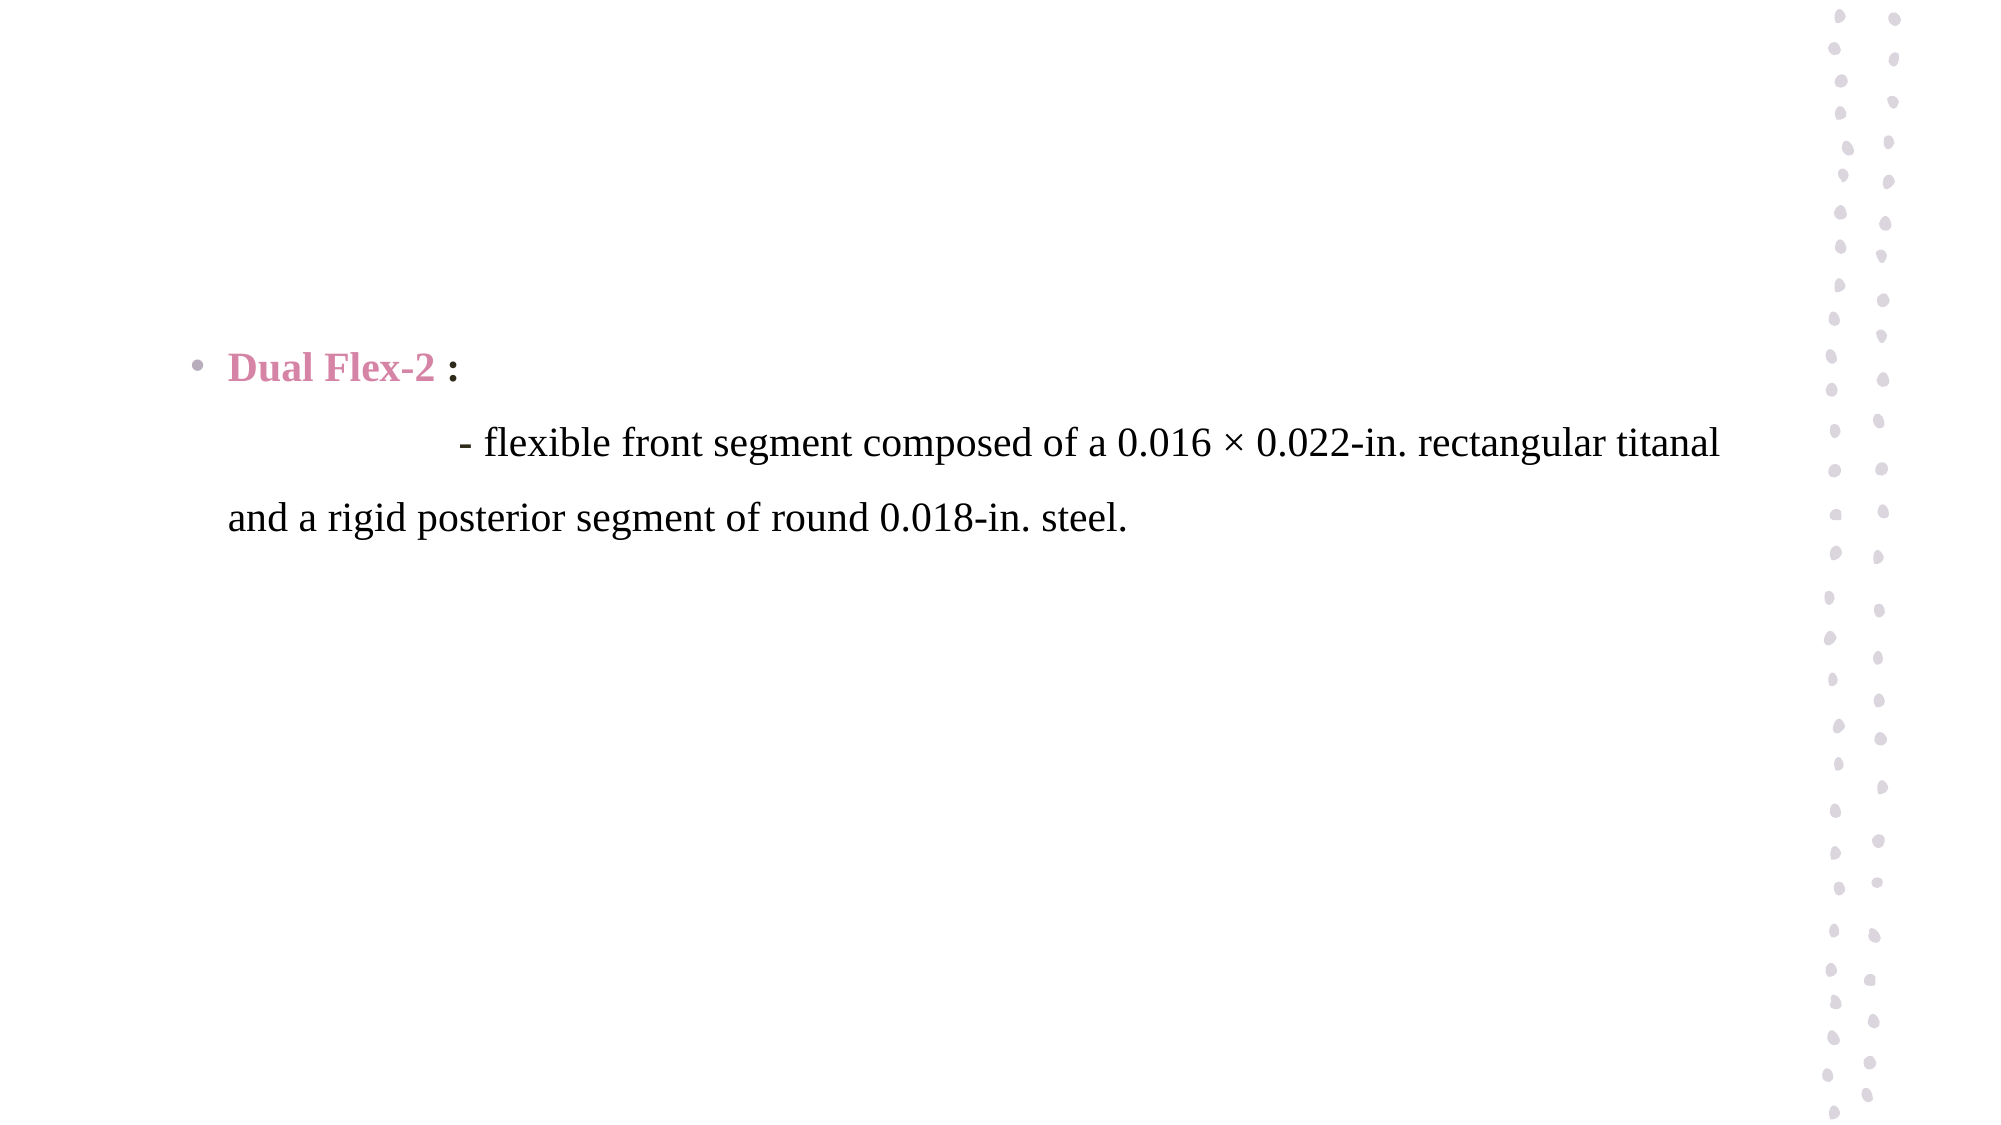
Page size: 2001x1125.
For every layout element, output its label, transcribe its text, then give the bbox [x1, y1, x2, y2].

list Dual Flex-2 : - flexible front segment composed of a 0.016 × 0.022-in. rectangular titanal and a rigid posterior segment of round 0.018-in. steel. [175, 307, 1756, 1022]
